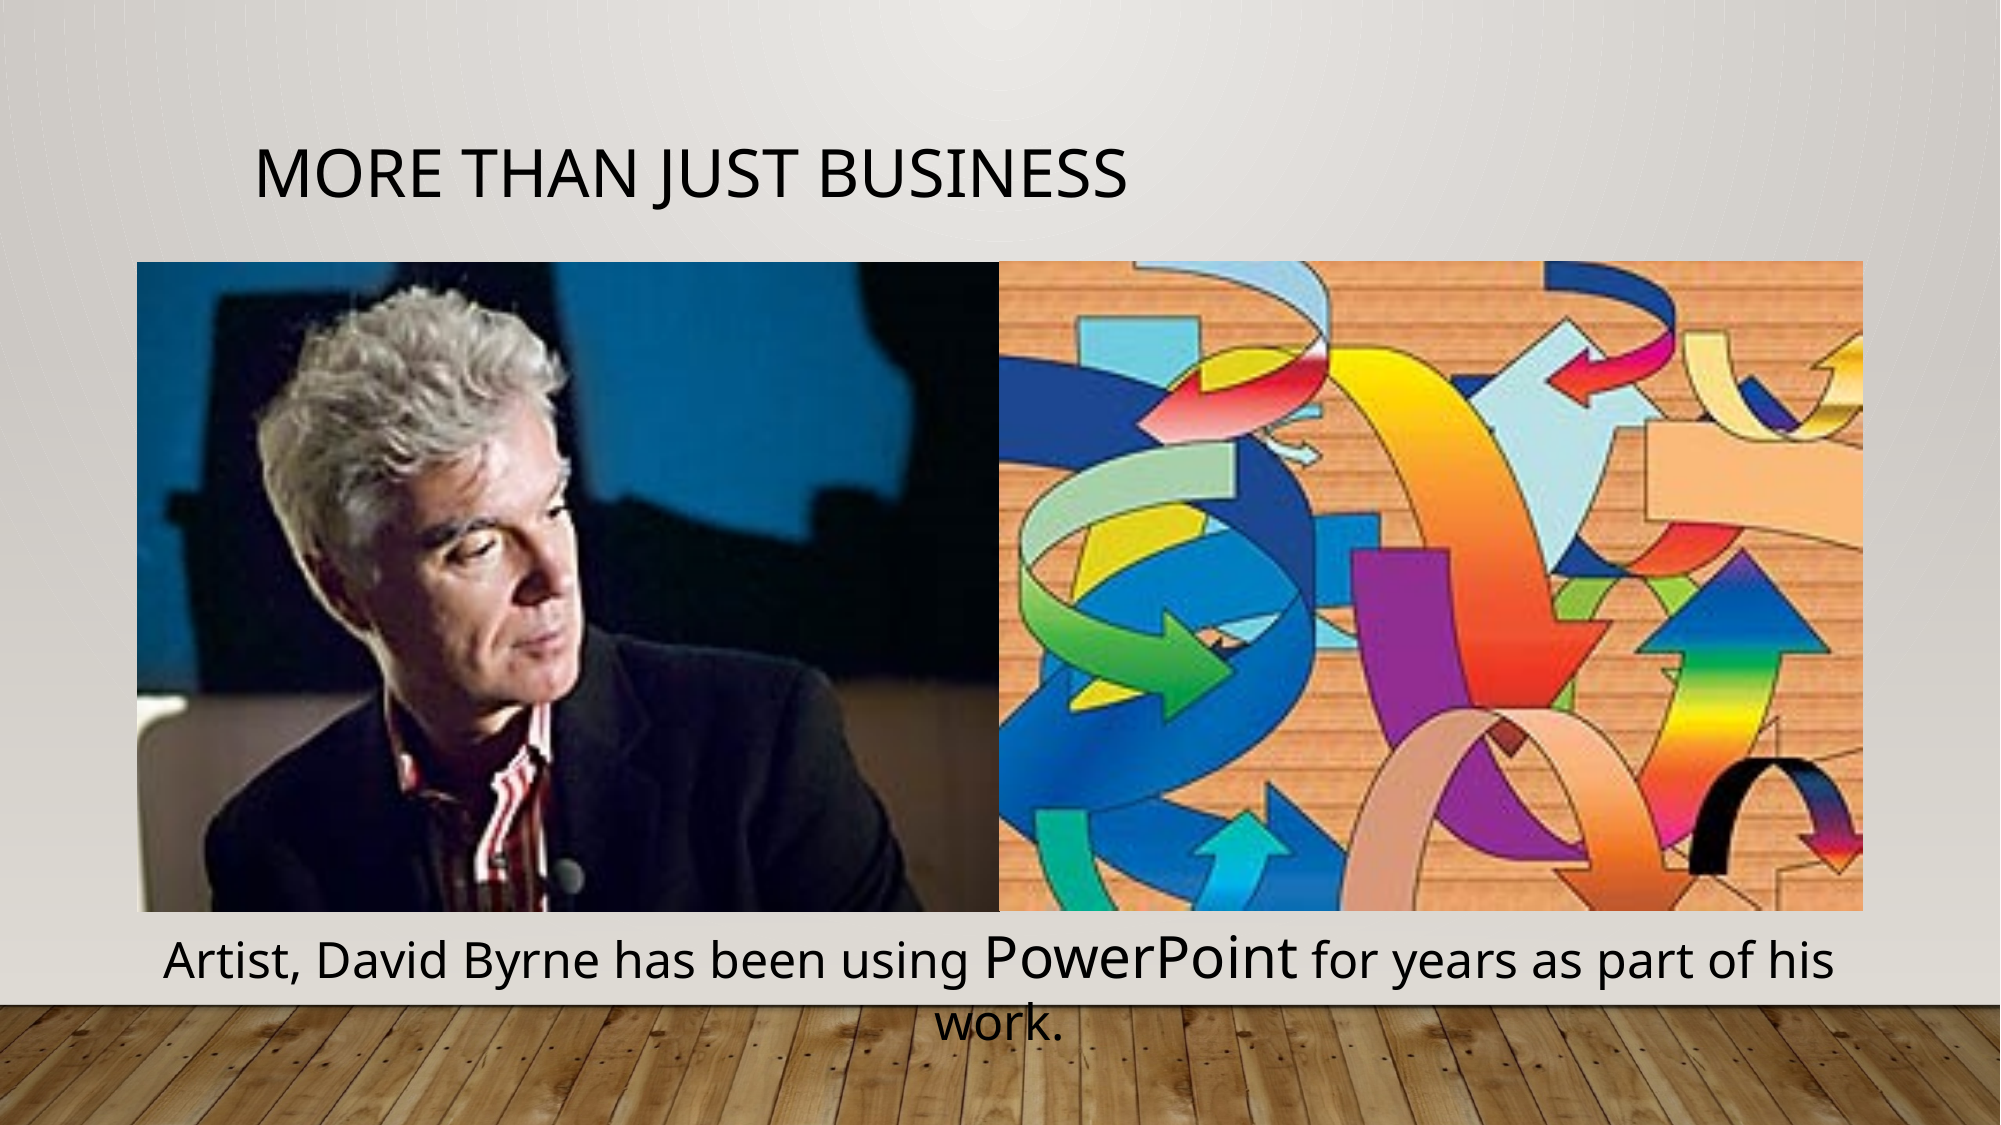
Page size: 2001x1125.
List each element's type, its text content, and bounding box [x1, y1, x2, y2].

picture [1206, 878, 1212, 892]
picture [999, 261, 1863, 911]
title More Than Just Business [238, 131, 1814, 262]
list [137, 262, 1001, 912]
text_box Artist, David Byrne has been using PowerPoint for years as part of his work. [137, 912, 1863, 1058]
picture [0, 1005, 2000, 1125]
